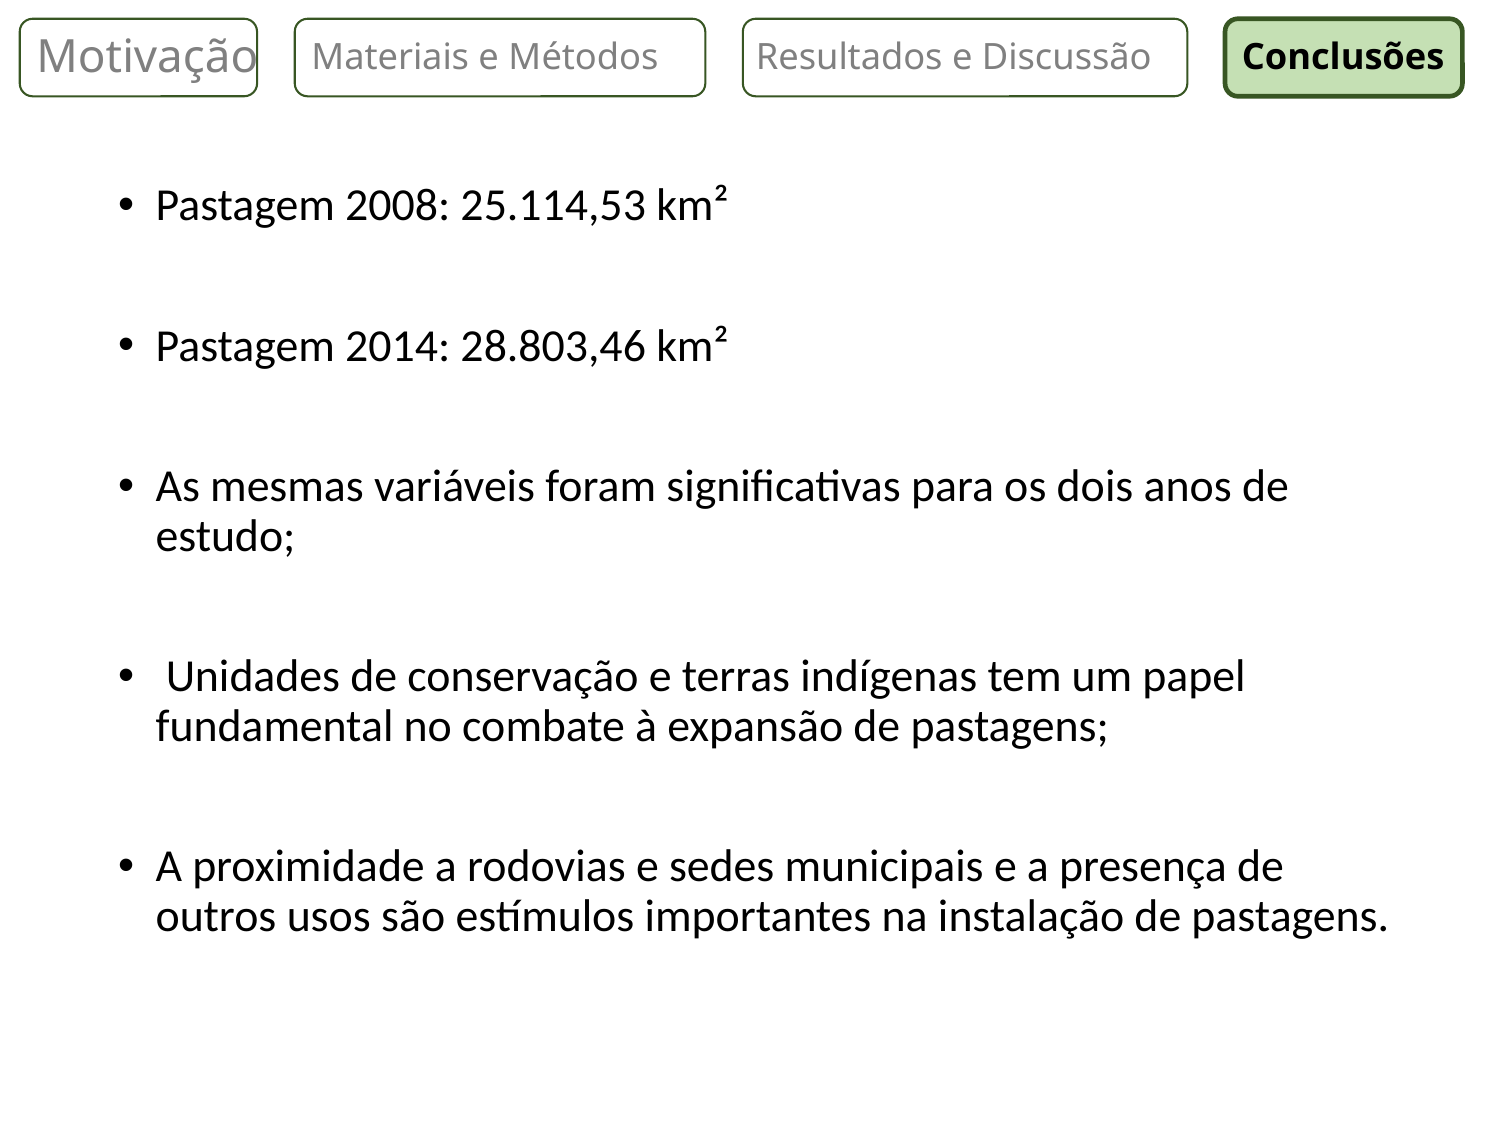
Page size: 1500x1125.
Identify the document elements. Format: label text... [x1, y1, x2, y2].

text_box Motivação [21, 18, 275, 97]
text_box Materiais e Métodos [296, 18, 734, 97]
list Pastagem 2008: 25.114,53 km² Pastagem 2014: 28.803,46 km² As mesmas variáveis foram significativas para os dois anos de estudo; Unidades de conservação e terras indígenas tem um papel fundamental no combate à expansão de pastagens; A proximidade a rodovias e sedes municipais e a presença de outros usos são estímulos importantes na instalação de pastagens. [103, 173, 1424, 1014]
text_box Resultados e Discussão [740, 18, 1240, 97]
text_box Conclusões [1240, 18, 1481, 97]
